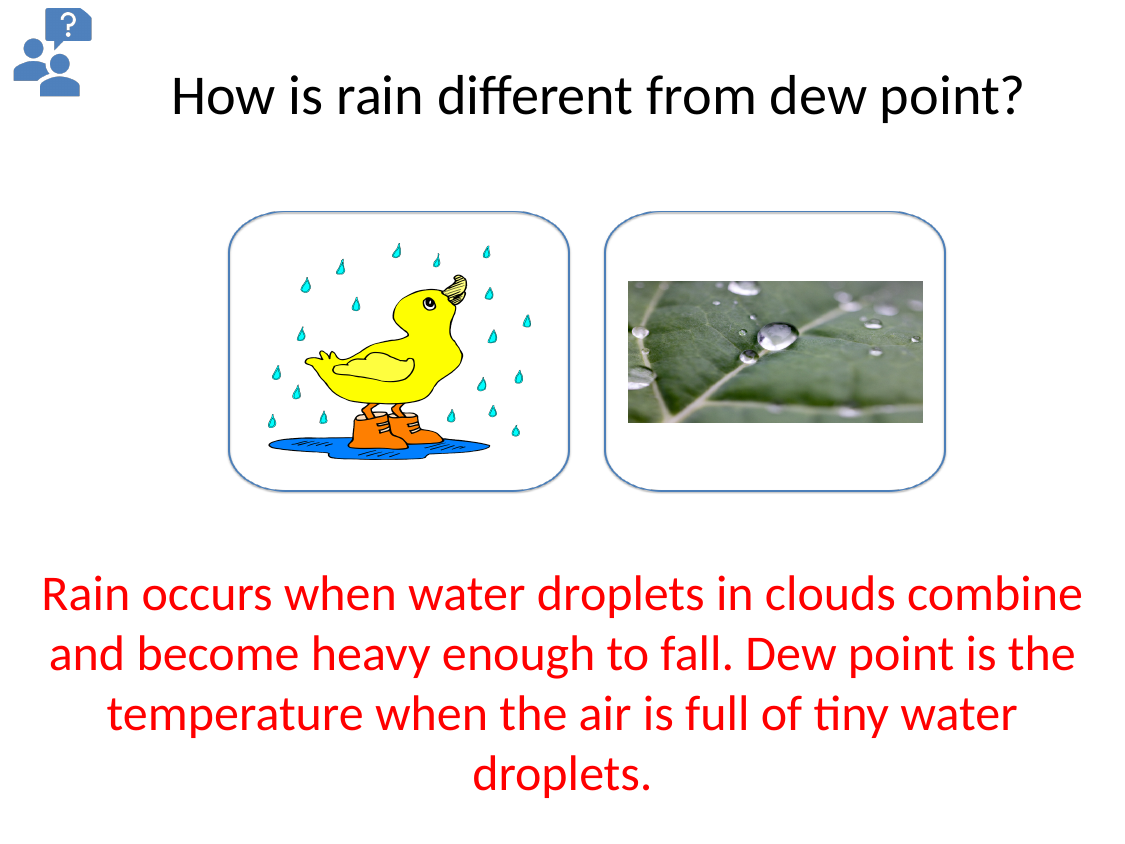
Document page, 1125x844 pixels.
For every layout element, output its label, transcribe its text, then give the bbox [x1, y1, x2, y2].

text_box How is rain different from dew point? [126, 52, 1071, 131]
picture [599, 209, 951, 495]
text_box [0, 0, 105, 105]
picture [224, 209, 575, 495]
text_box Rain occurs when water droplets in clouds combine and become heavy enough to fall. Dew point is the temperature when the air is full of tiny water droplets. [0, 545, 1125, 820]
